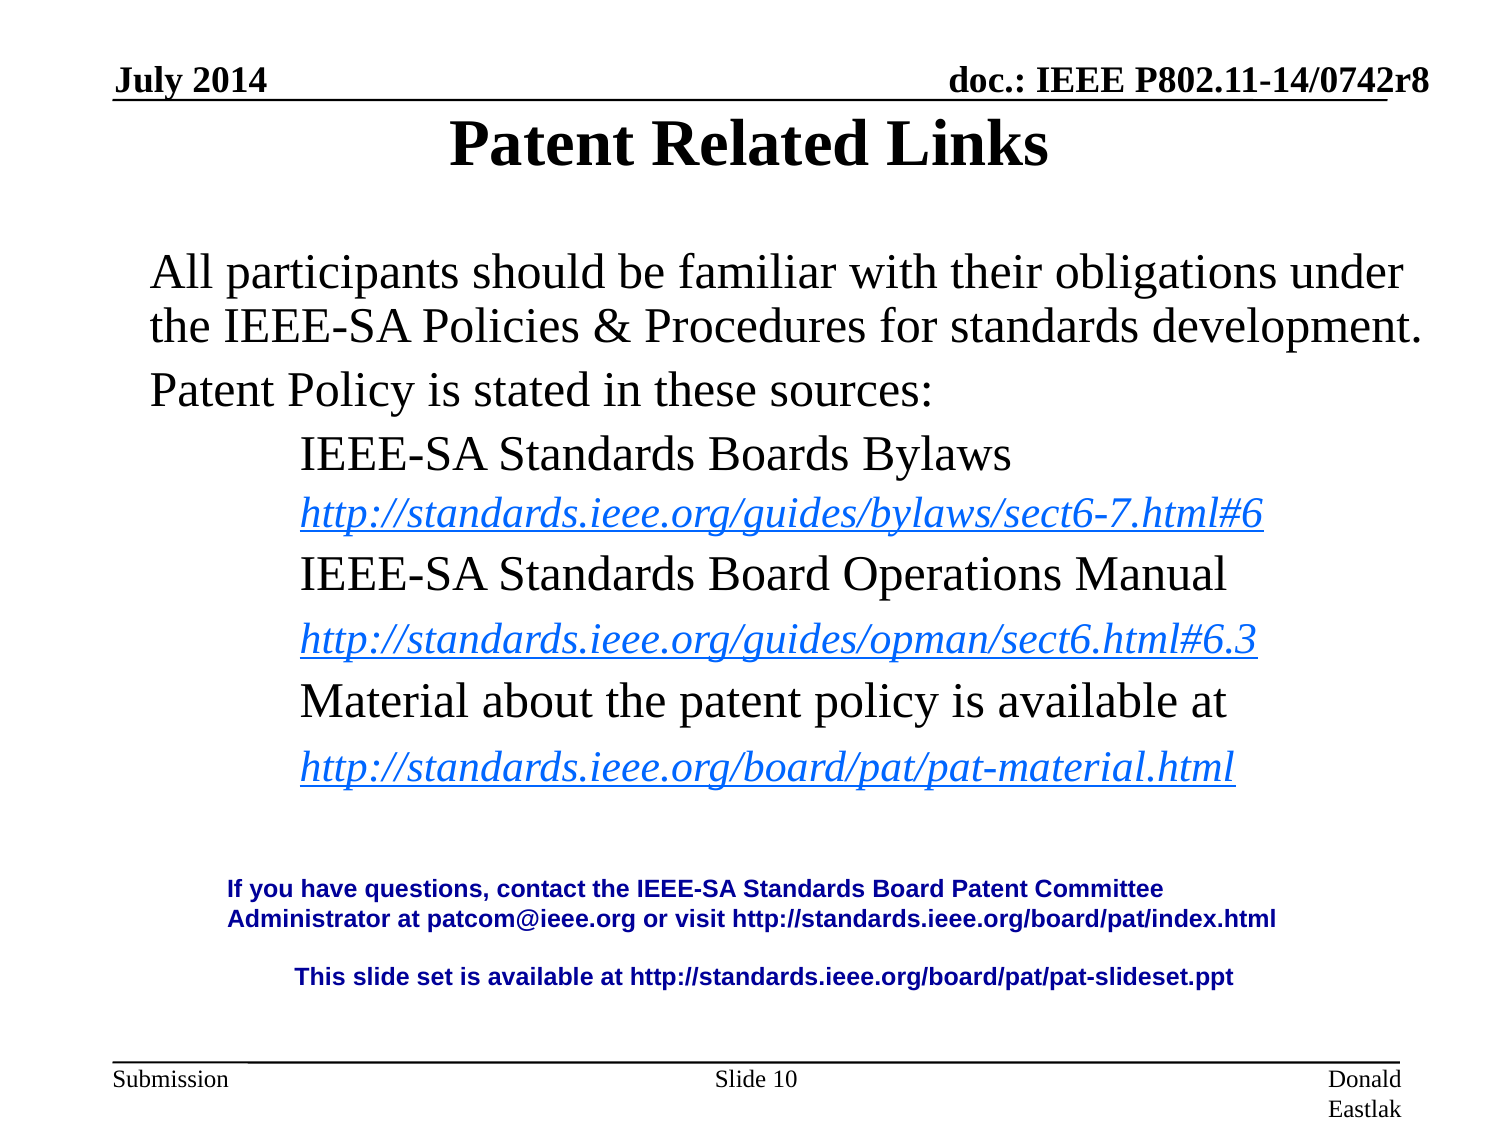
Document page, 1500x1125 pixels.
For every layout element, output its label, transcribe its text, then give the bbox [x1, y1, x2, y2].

footer Donald Eastlake 3rd, Huawei Technologies [1325, 1062, 1402, 1093]
title Patent Related Links [75, 45, 1425, 233]
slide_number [114, 54, 290, 100]
slide_number Slide 10 [712, 1062, 800, 1093]
list All participants should be familiar with their obligations under the IEEE-SA Policies & Procedures for standards development. Patent Policy is stated in these sources: IEEE-SA Standards Boards Bylaws http://standards.ieee.org/guides/bylaws/sect6-7.html#6 IEEE-SA Standards Board Operations Manual http://standards.ieee.org/guides/opman/sect6.html#6.3 Material about the patent policy is available at http://standards.ieee.org/board/pat/pat-material.html [12, 237, 1488, 875]
text_box If you have questions, contact the IEEE-SA Standards Board Patent Committee Administrator at patcom@ieee.org or visit http://standards.ieee.org/board/pat/index.html This slide set is available at http://standards.ieee.org/board/pat/pat-slideset.ppt [212, 865, 1325, 998]
